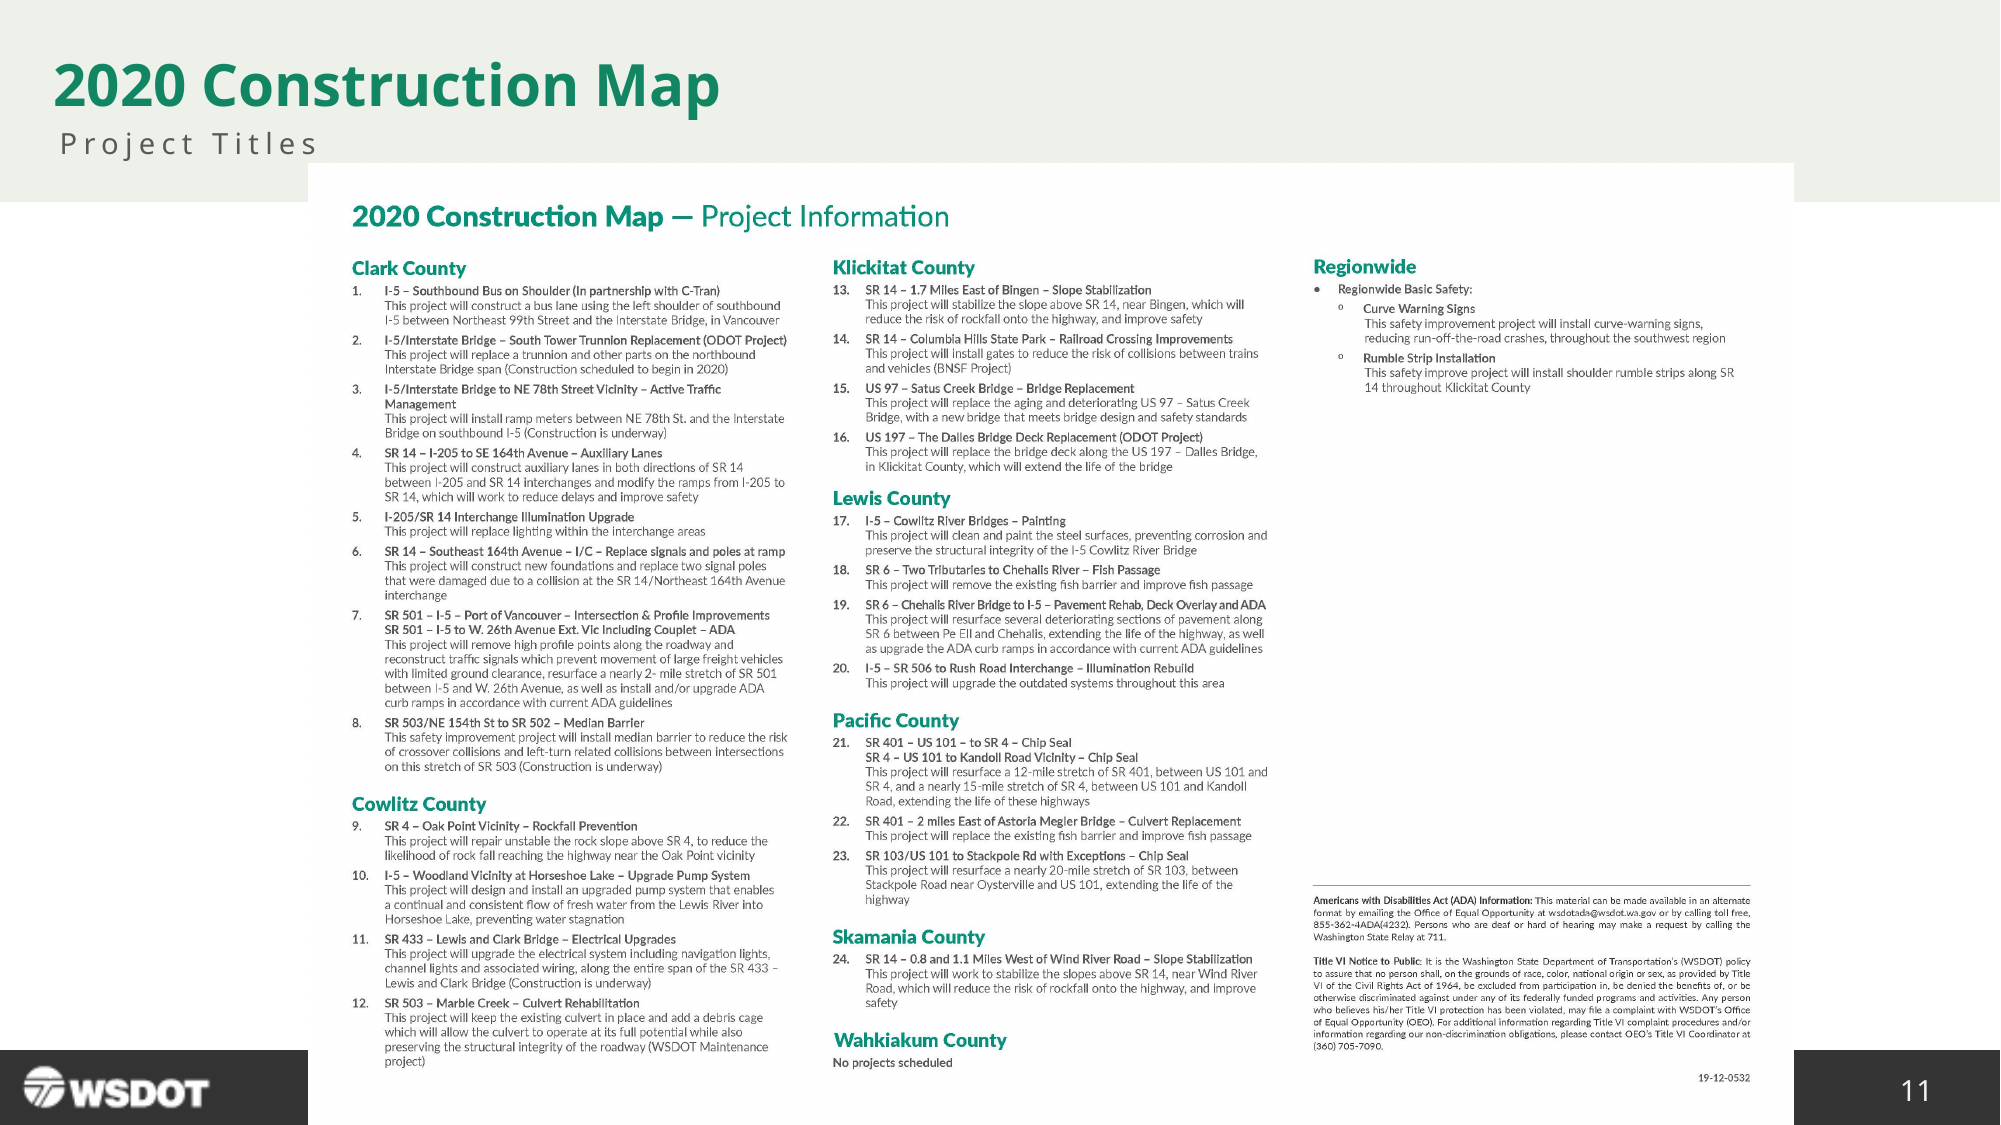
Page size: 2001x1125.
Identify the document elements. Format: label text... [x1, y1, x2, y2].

picture [0, 163, 2000, 1125]
text_box Project Titles [44, 112, 1028, 173]
text_box 2020 Construction Map [38, 41, 1969, 126]
